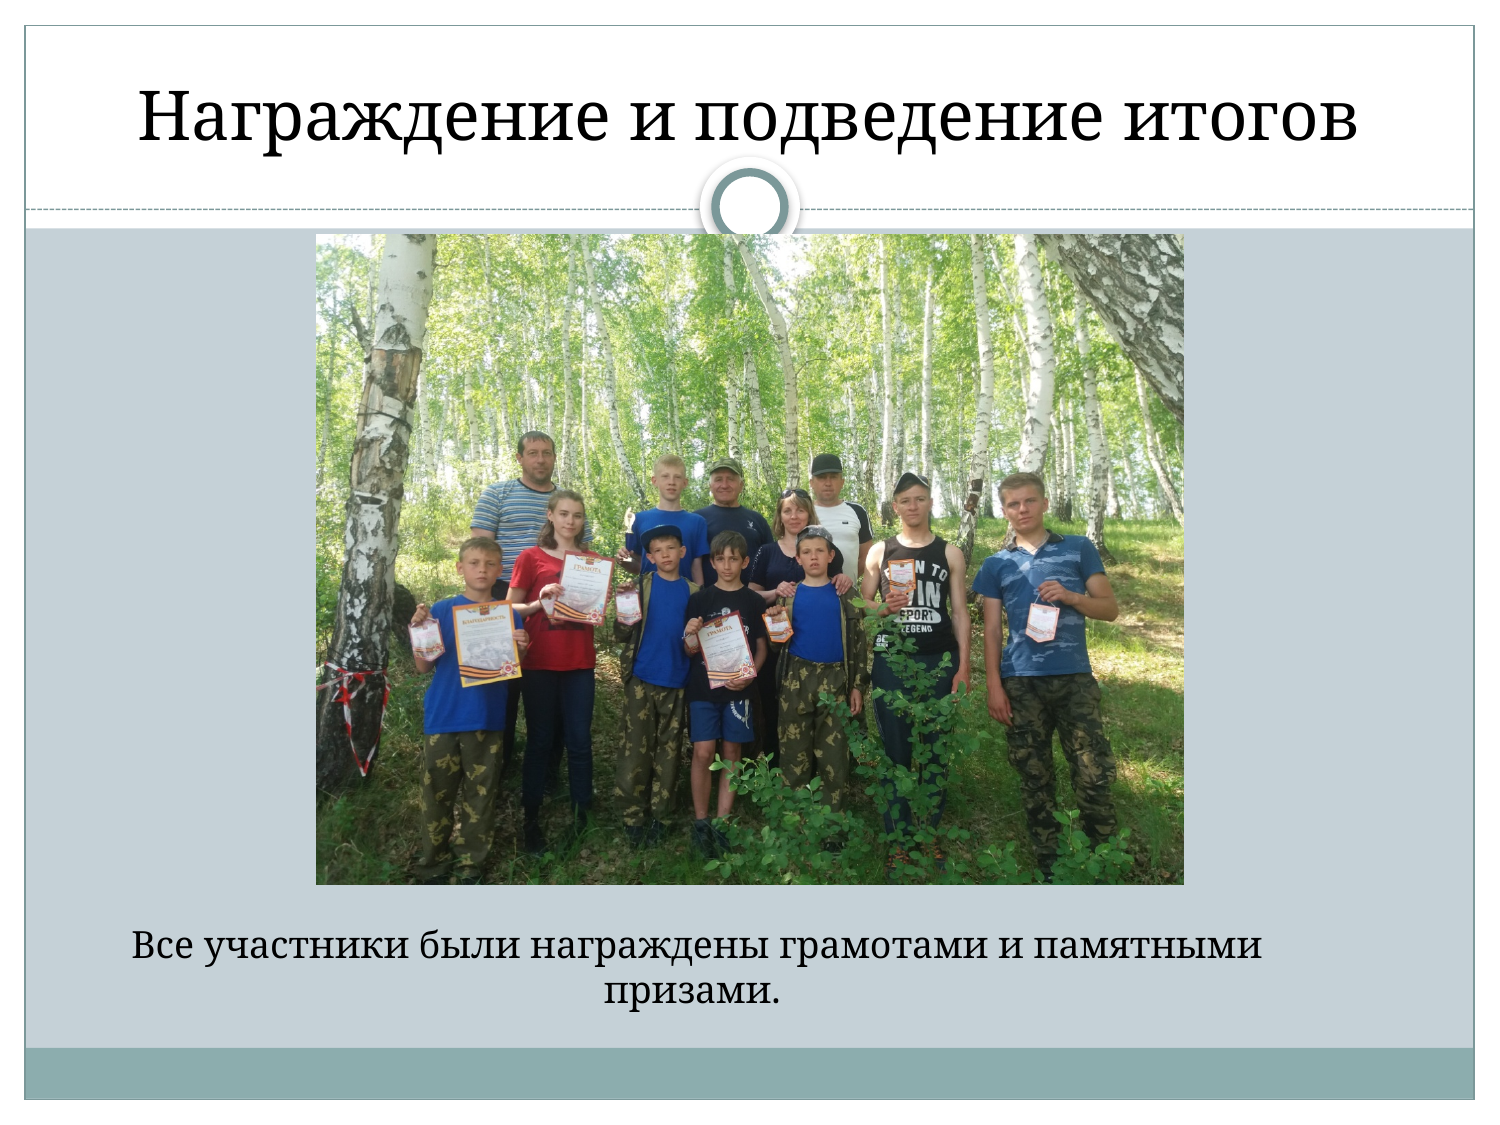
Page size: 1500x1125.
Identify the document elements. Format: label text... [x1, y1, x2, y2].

picture [316, 234, 1184, 885]
text_box Все участники были награждены грамотами и памятными призами. [105, 913, 1289, 1019]
title Награждение и подведение итогов [49, 37, 1450, 162]
